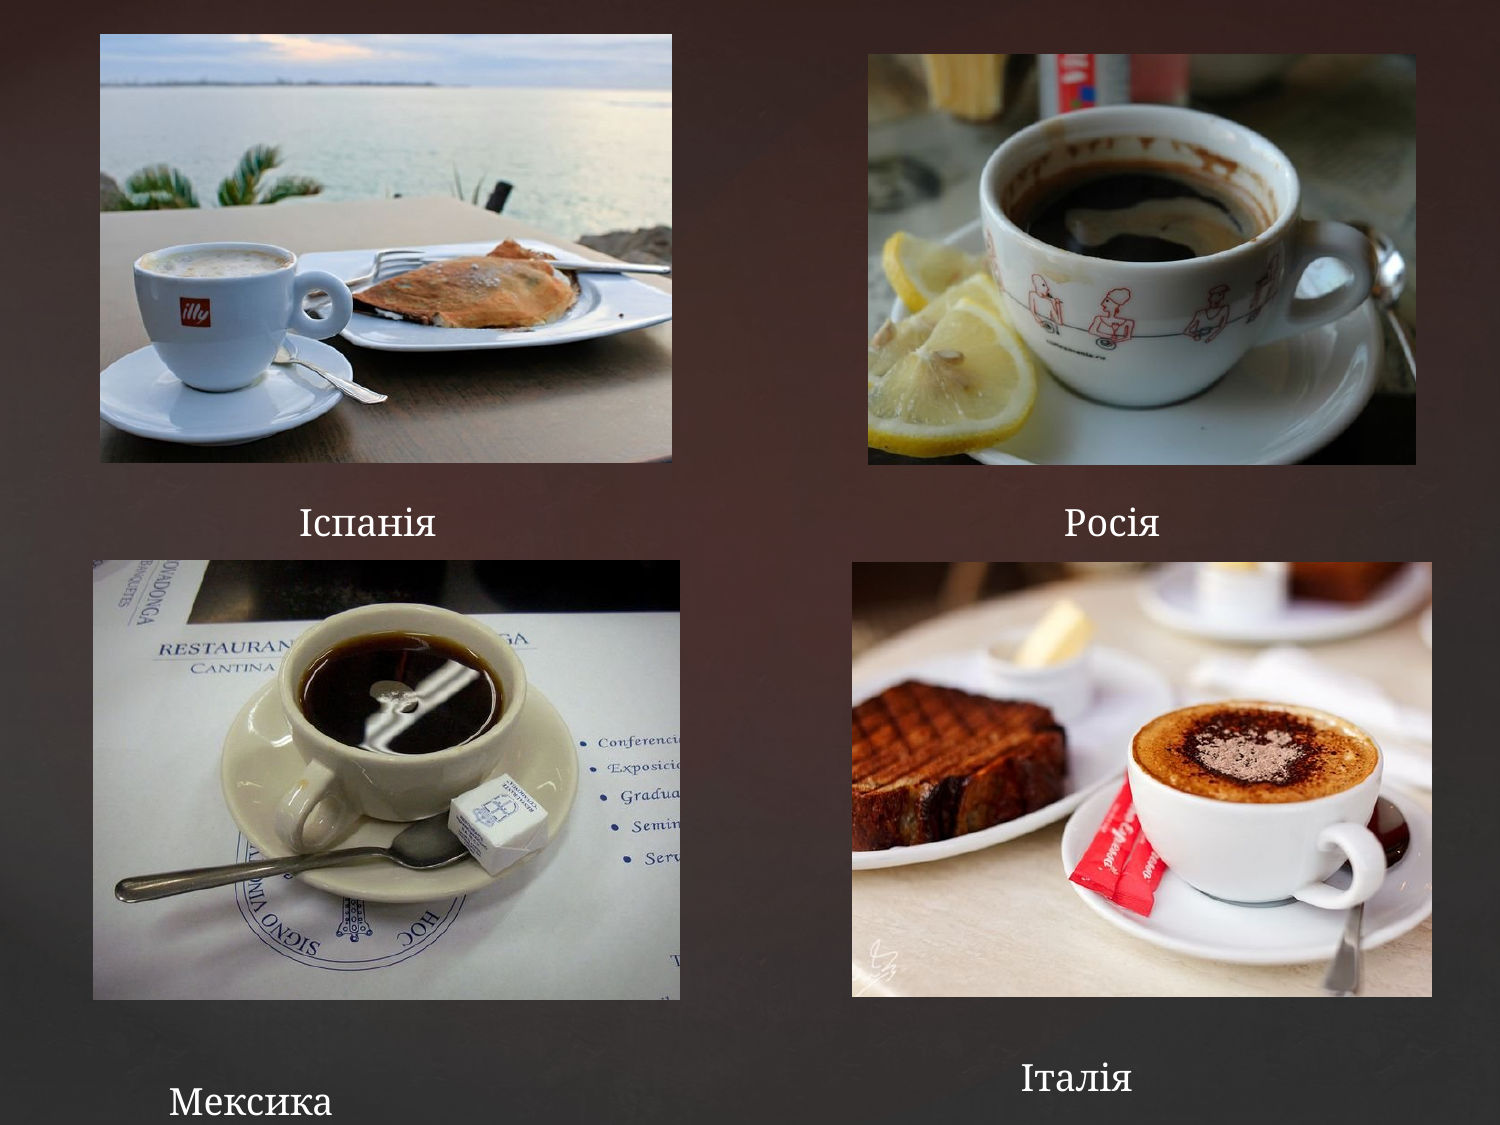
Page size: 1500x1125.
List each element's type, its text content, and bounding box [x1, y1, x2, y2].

picture [93, 559, 680, 1000]
picture [851, 562, 1432, 998]
picture [867, 53, 1416, 466]
text_box Італія [1005, 1046, 1147, 1107]
text_box Мексика [153, 1070, 349, 1125]
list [99, 33, 672, 463]
text_box Іспанія [284, 491, 451, 552]
text_box Росія [1049, 491, 1175, 552]
